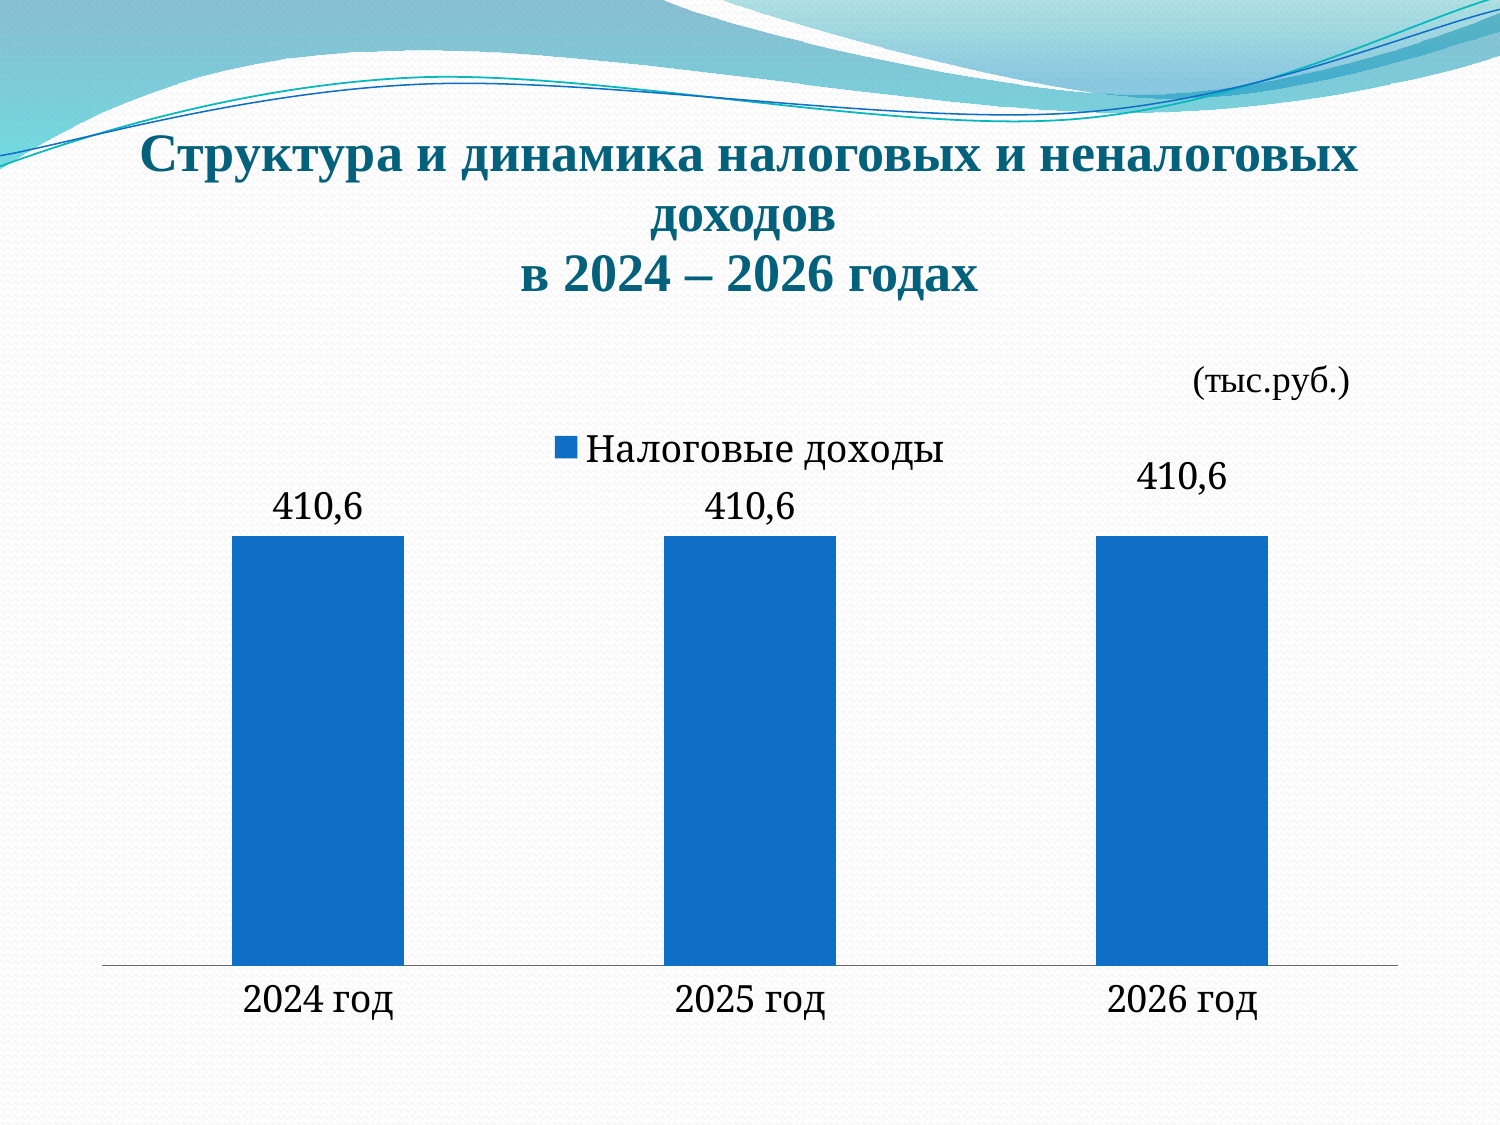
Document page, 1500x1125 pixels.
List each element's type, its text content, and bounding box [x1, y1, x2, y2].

title Структура и динамика налоговых и неналоговых доходов в 2024 – 2026 годах [75, 115, 1425, 303]
chart [74, 317, 1426, 1038]
